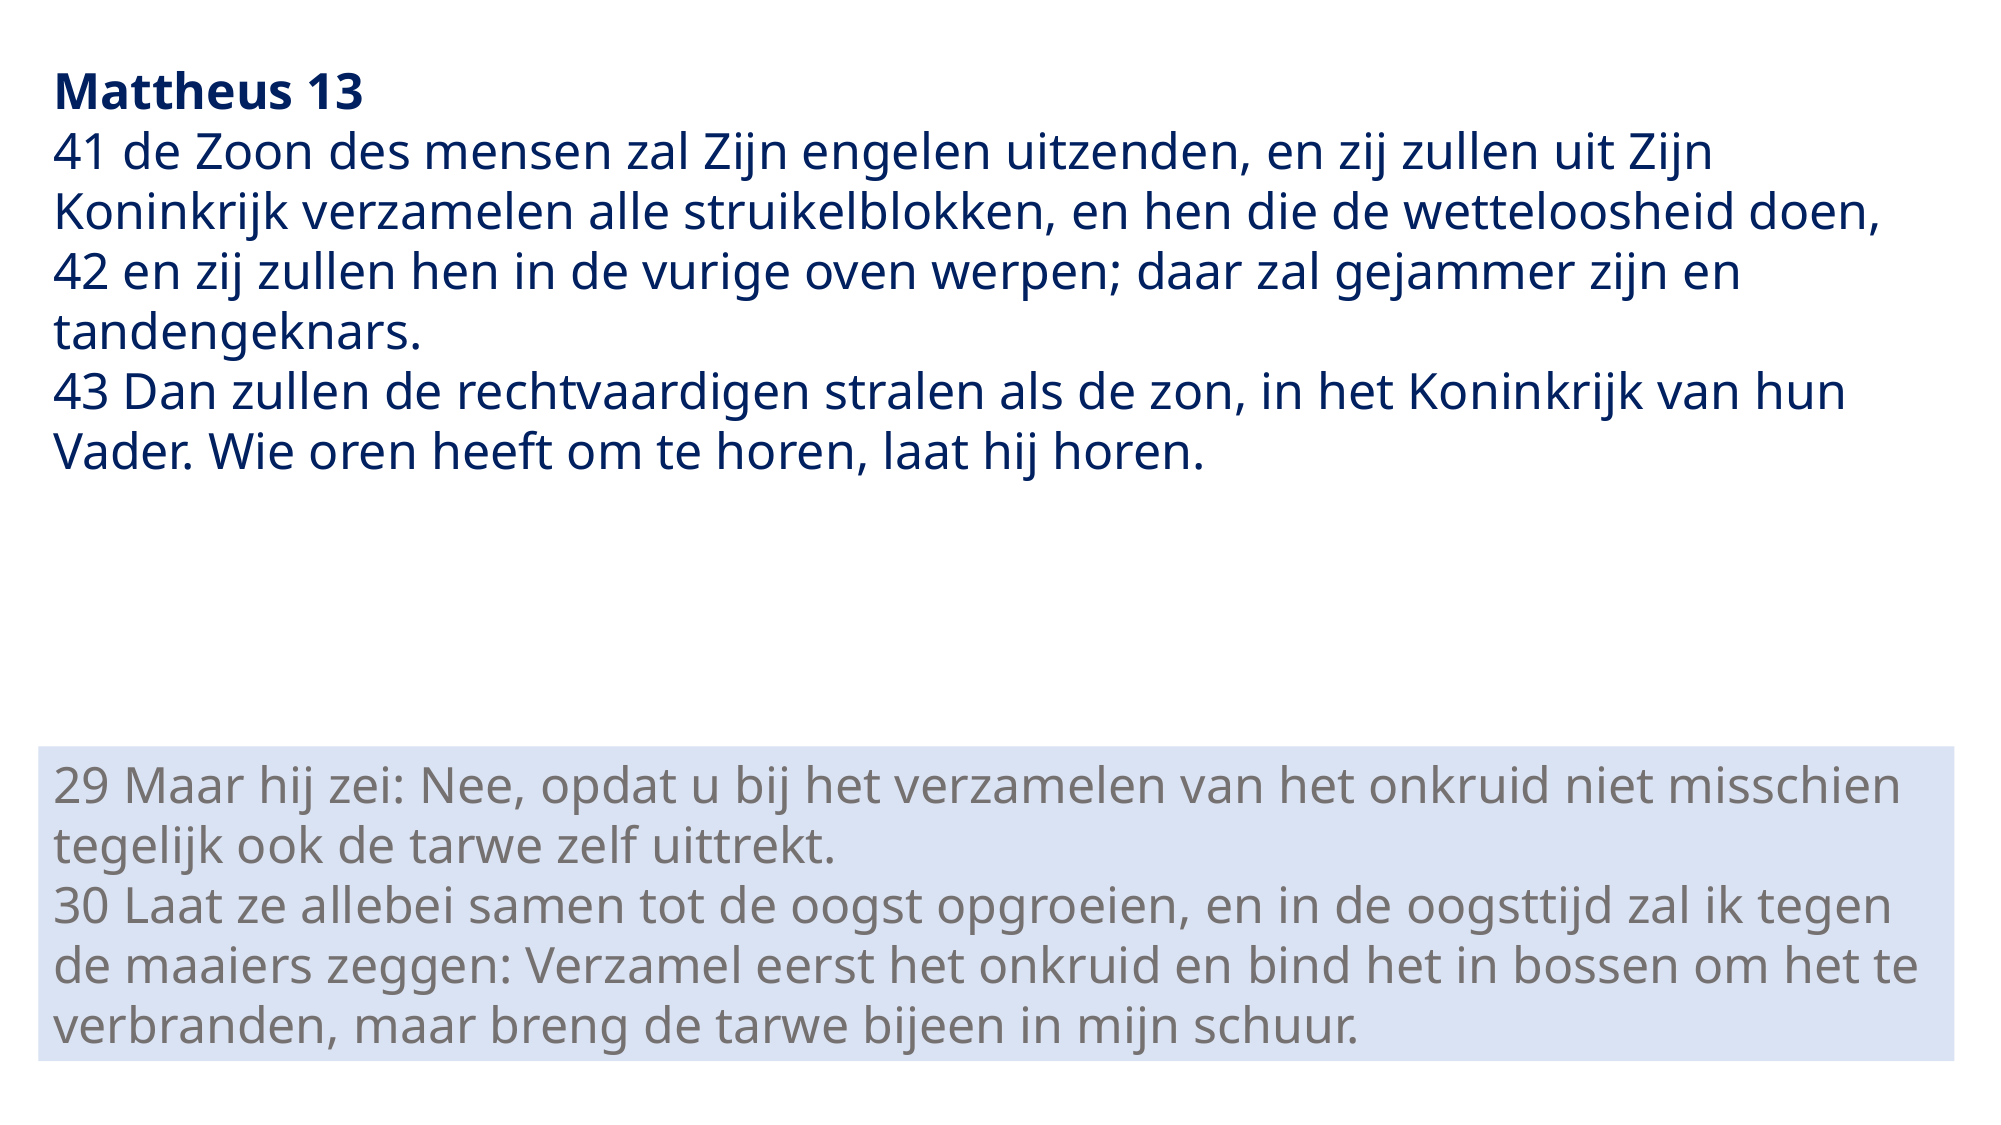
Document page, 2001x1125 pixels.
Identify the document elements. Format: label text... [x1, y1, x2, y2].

text_box 29 Maar hij zei: Nee, opdat u bij het verzamelen van het onkruid niet misschien tegelijk ook de tarwe zelf uittrekt. 30 Laat ze allebei samen tot de oogst opgroeien, en in de oogsttijd zal ik tegen de maaiers zeggen: Verzamel eerst het onkruid en bind het in bossen om het te verbranden, maar breng de tarwe bijeen in mijn schuur. [38, 746, 1955, 1062]
text_box Mattheus 13 41 de Zoon des mensen zal Zijn engelen uitzenden, en zij zullen uit Zijn Koninkrijk verzamelen alle struikelblokken, en hen die de wetteloosheid doen, 42 en zij zullen hen in de vurige oven werpen; daar zal gejammer zijn en tandengeknars. 43 Dan zullen de rechtvaardigen stralen als de zon, in het Koninkrijk van hun Vader. Wie oren heeft om te horen, laat hij horen. [38, 51, 1934, 487]
